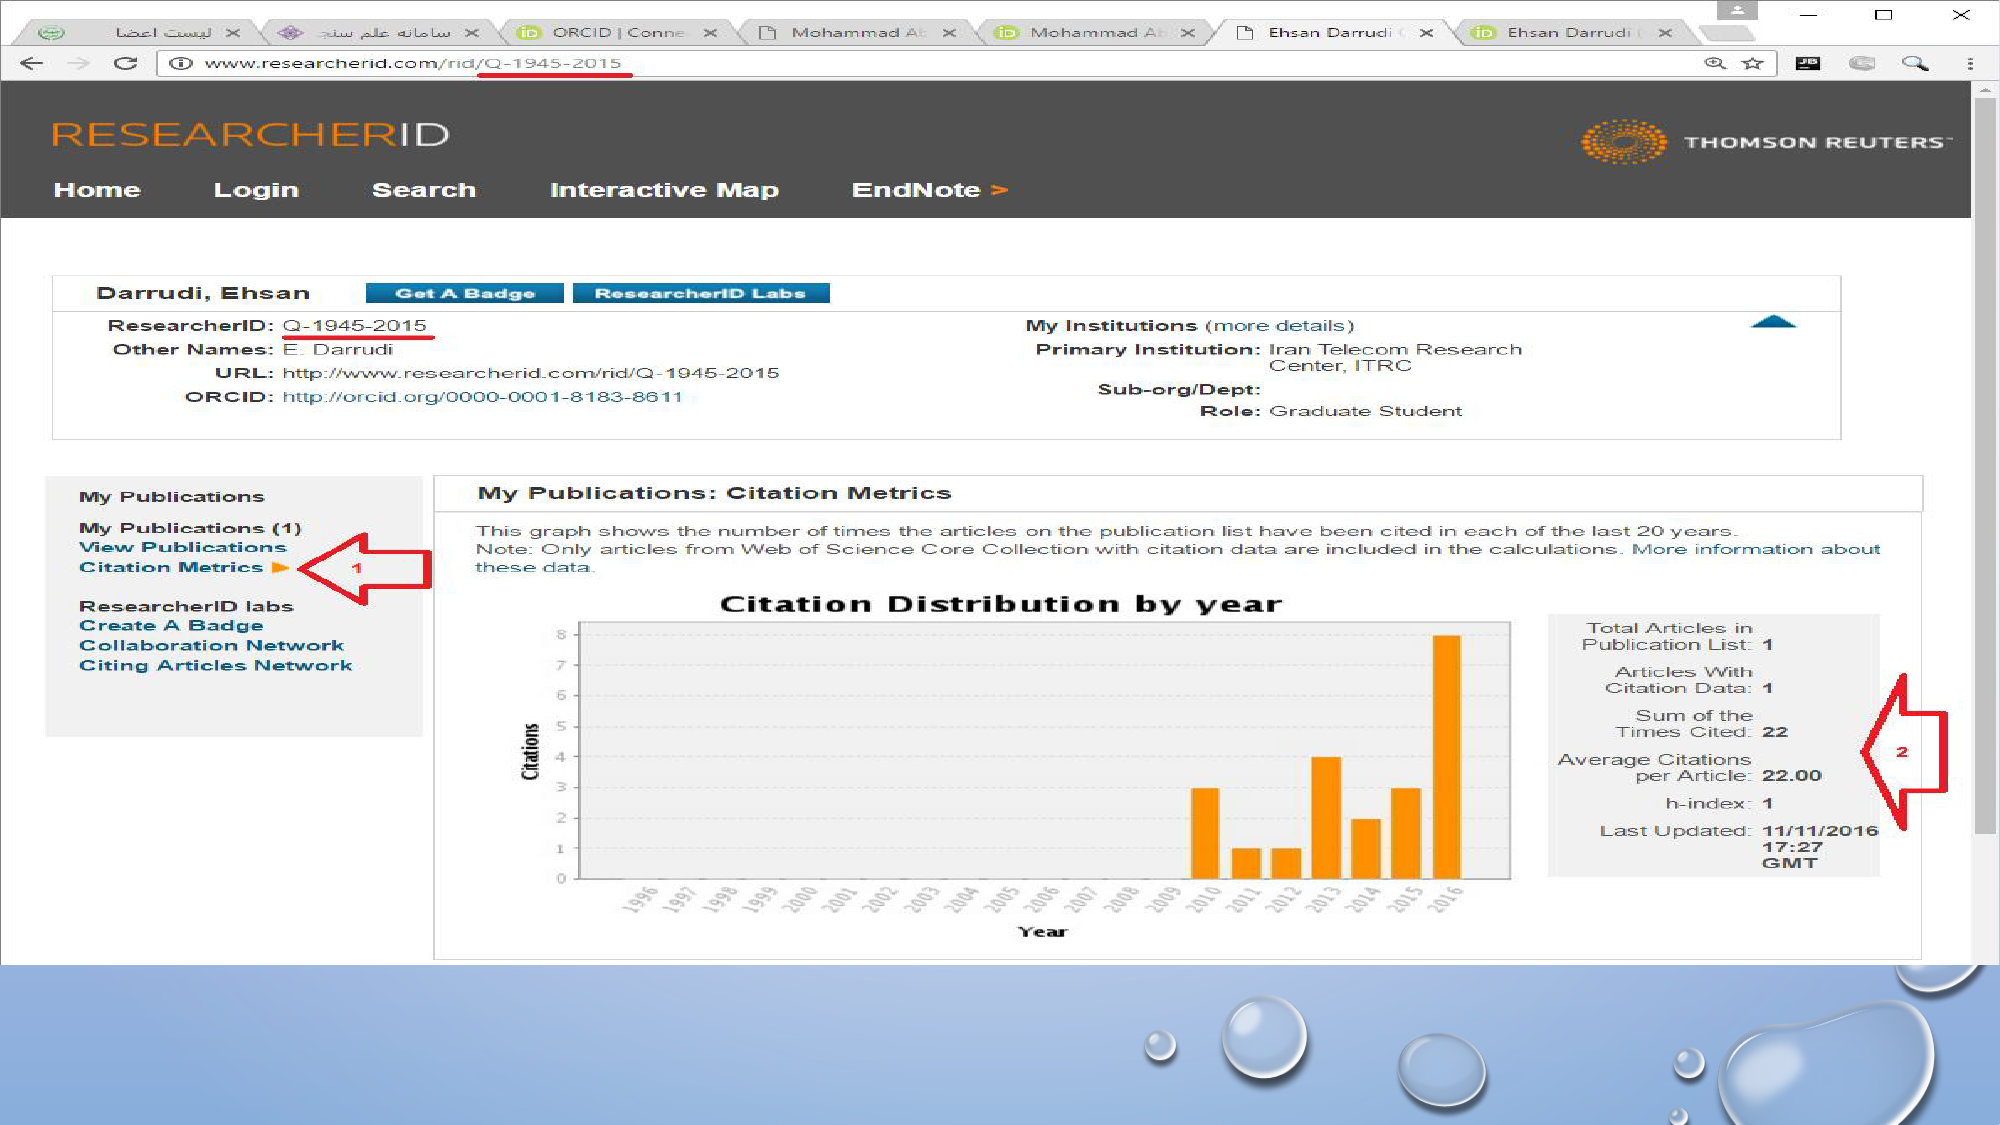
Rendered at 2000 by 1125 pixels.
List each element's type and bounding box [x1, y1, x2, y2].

list [0, 0, 2000, 966]
picture [0, 966, 2000, 1125]
